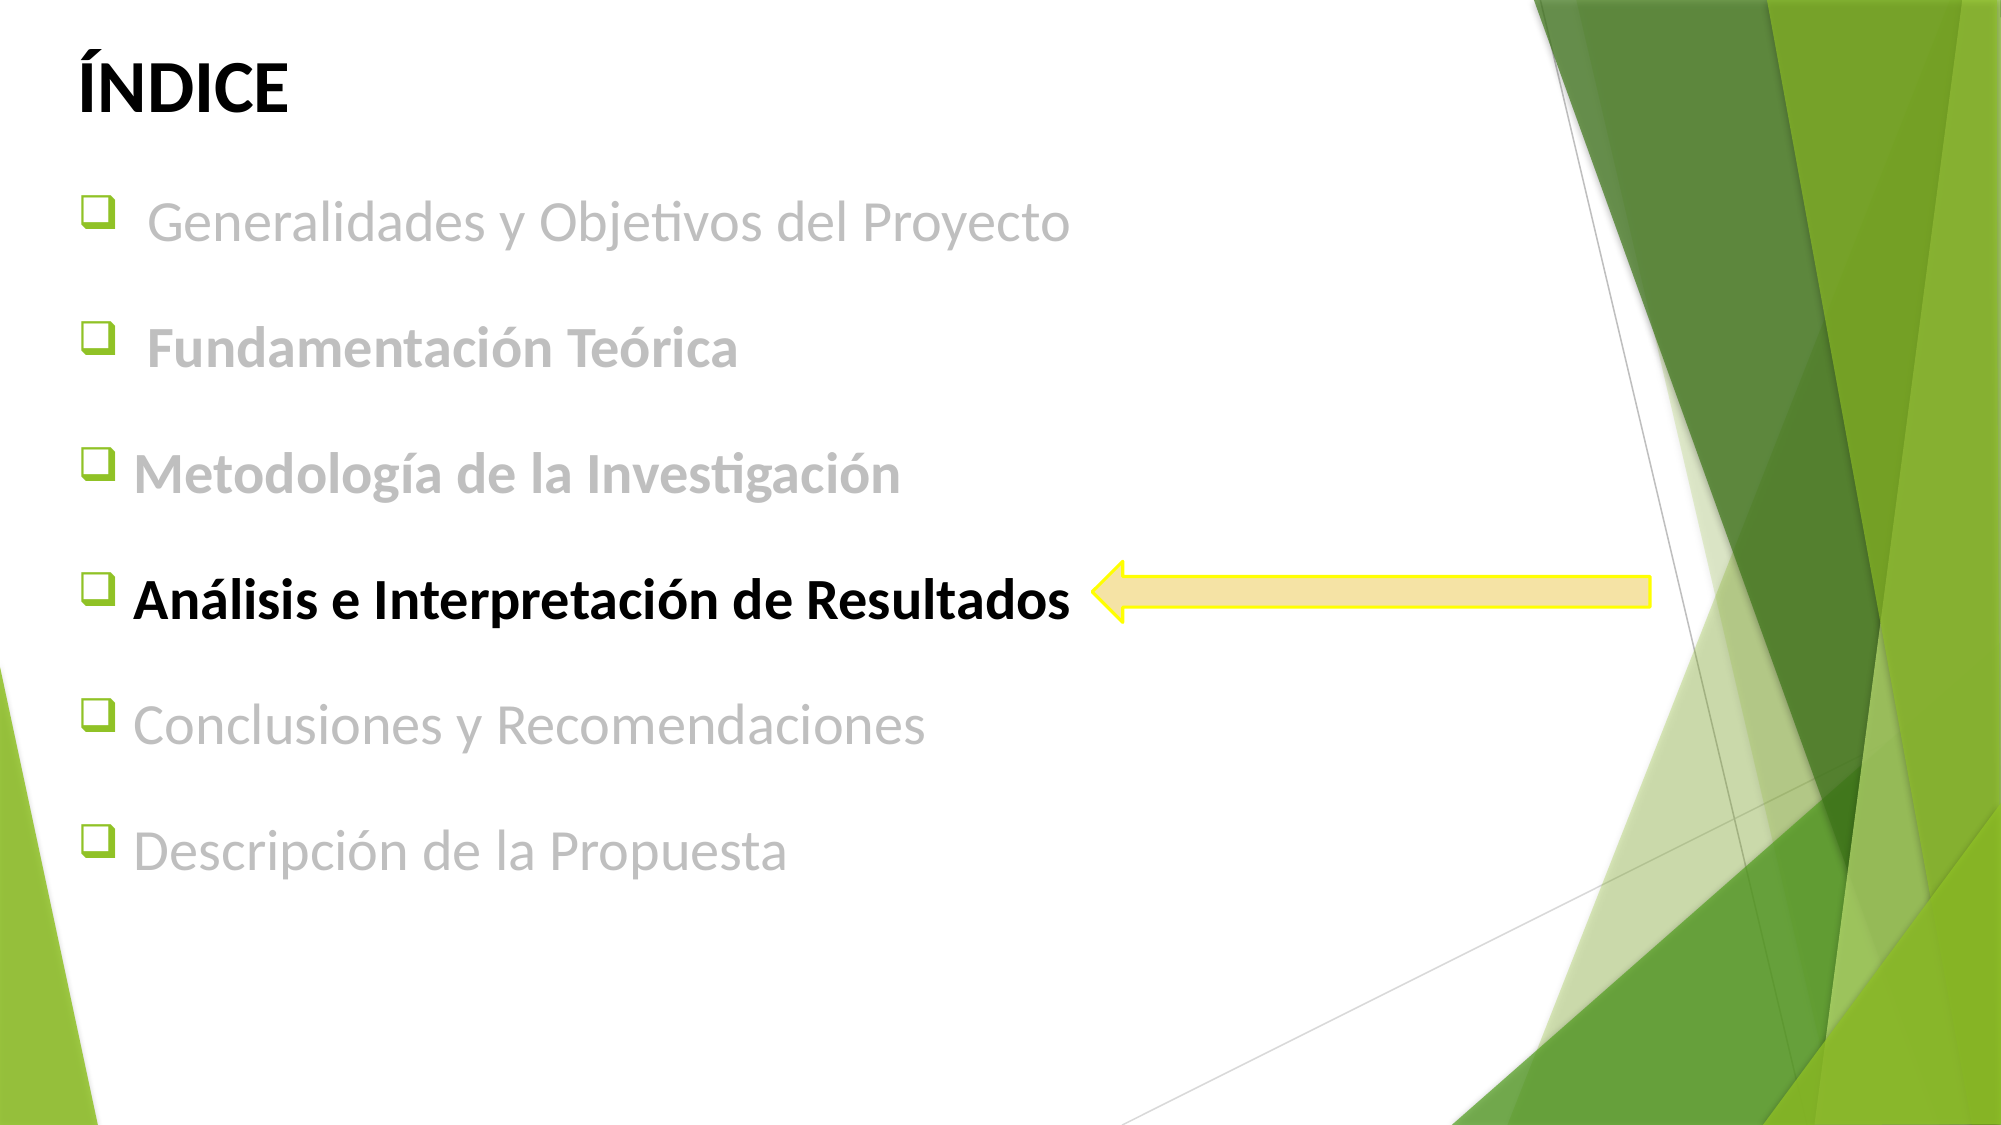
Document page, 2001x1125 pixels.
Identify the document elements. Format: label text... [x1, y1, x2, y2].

list ÍNDICE Generalidades y Objetivos del Proyecto Fundamentación Teórica Metodología de la Investigación Análisis e Interpretación de Resultados Conclusiones y Recomendaciones Descripción de la Propuesta [62, 30, 1788, 905]
text_box [1091, 559, 1652, 624]
